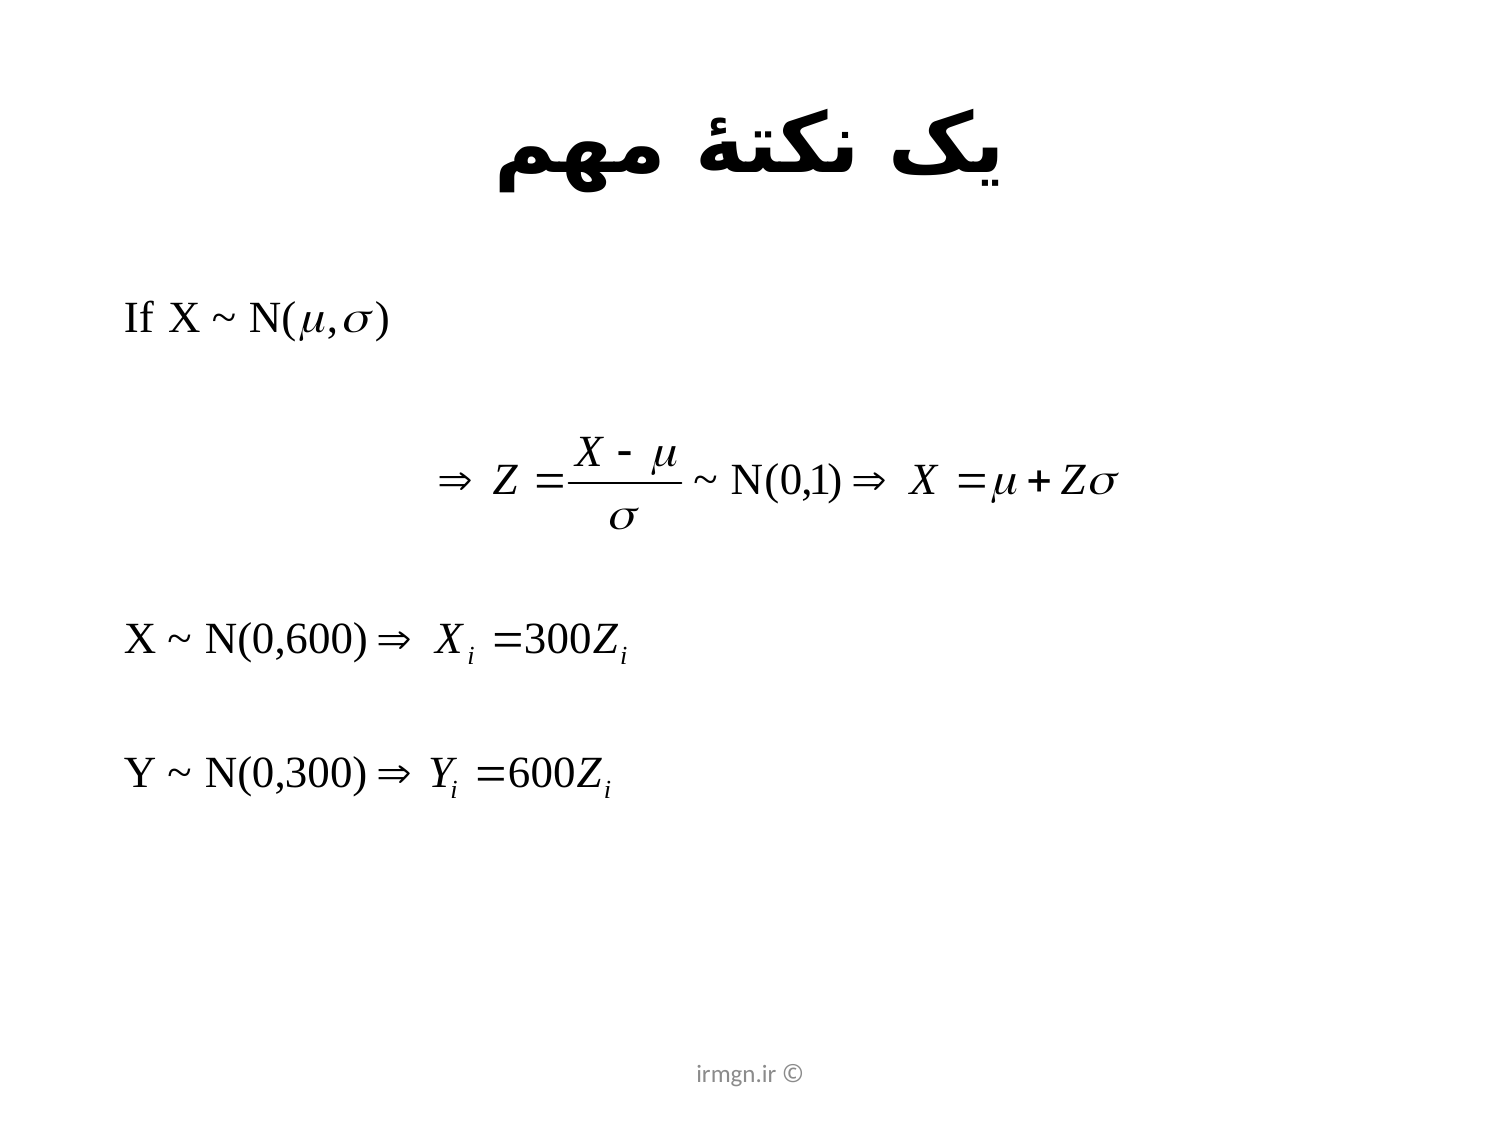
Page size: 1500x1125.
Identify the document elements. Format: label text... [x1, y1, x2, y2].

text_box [116, 292, 1129, 810]
footer © irmgn.ir [512, 1042, 988, 1103]
title یک نکتۀ مهم [74, 44, 1426, 233]
